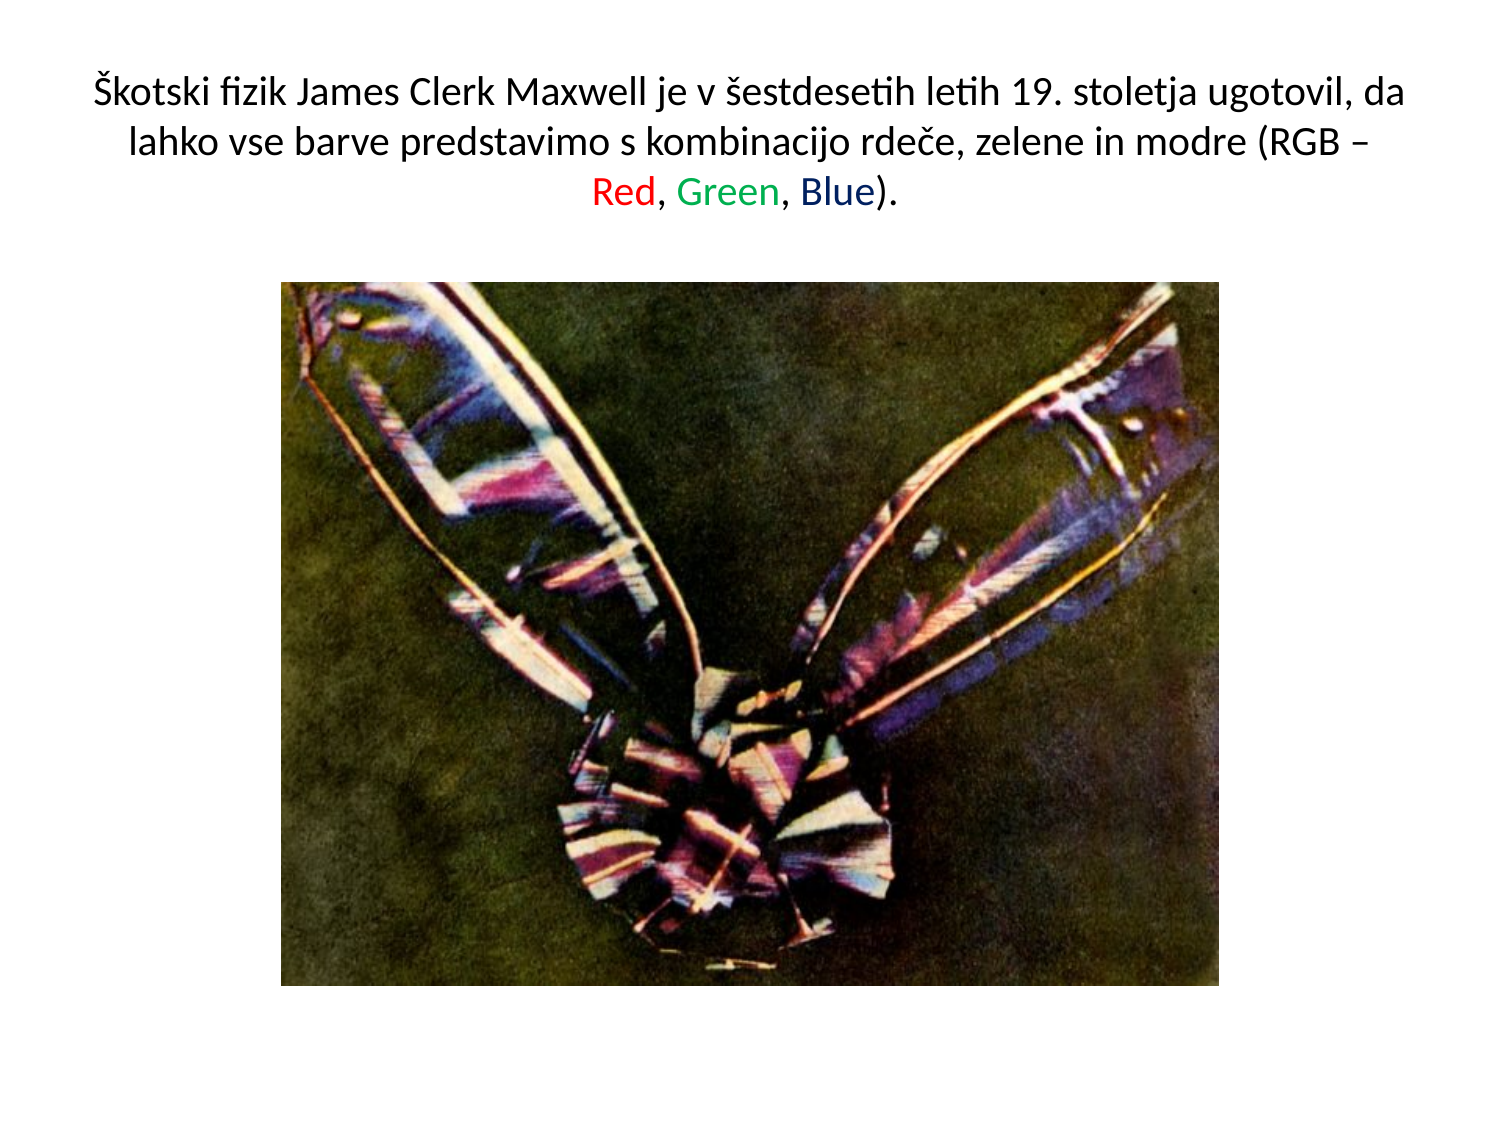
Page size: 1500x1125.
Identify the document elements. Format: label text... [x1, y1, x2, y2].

title Škotski fizik James Clerk Maxwell je v šestdesetih letih 19. stoletja ugotovil, da lahko vse barve predstavimo s kombinacijo rdeče, zelene in modre (RGB – Red, Green, Blue). [75, 45, 1425, 233]
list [281, 281, 1219, 986]
